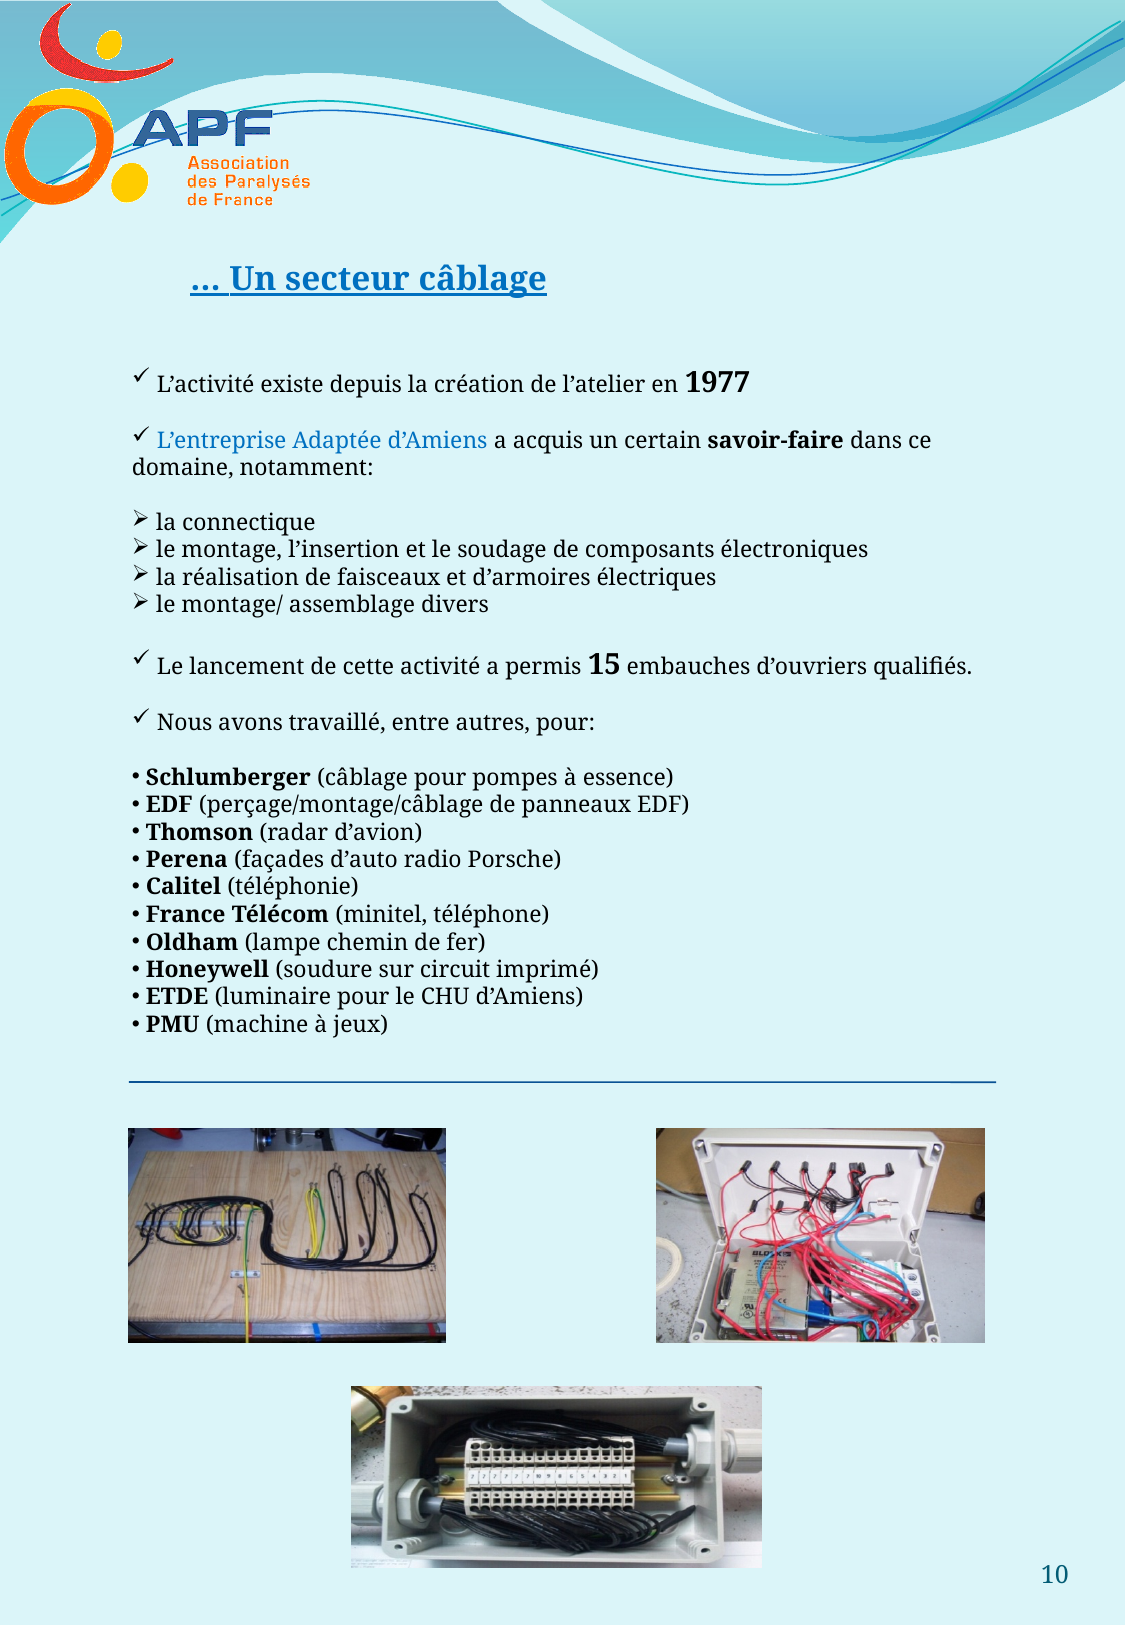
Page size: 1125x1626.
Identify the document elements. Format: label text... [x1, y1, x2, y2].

text_box L’activité existe depuis la création de l’atelier en 1977 L’entreprise Adaptée d’Amiens a acquis un certain savoir-faire dans ce domaine, notamment: la connectique le montage, l’insertion et le soudage de composants électroniques la réalisation de faisceaux et d’armoires électriques le montage/ assemblage divers Le lancement de cette activité a permis 15 embauches d’ouvriers qualifiés. Nous avons travaillé, entre autres, pour: Schlumberger (câblage pour pompes à essence) EDF (perçage/montage/câblage de panneaux EDF) Thomson (radar d’avion) Perena (façades d’auto radio Porsche) Calitel (téléphonie) France Télécom (minitel, téléphone) Oldham (lampe chemin de fer) Honeywell (soudure sur circuit imprimé) ETDE (luminaire pour le CHU d’Amiens) PMU (machine à jeux) [117, 355, 997, 1072]
picture [128, 1128, 446, 1344]
slide_number 10 [975, 1506, 1069, 1593]
picture [0, 0, 329, 230]
picture [351, 1386, 762, 1569]
picture [655, 1128, 985, 1344]
text_box … Un secteur câblage [175, 249, 657, 305]
